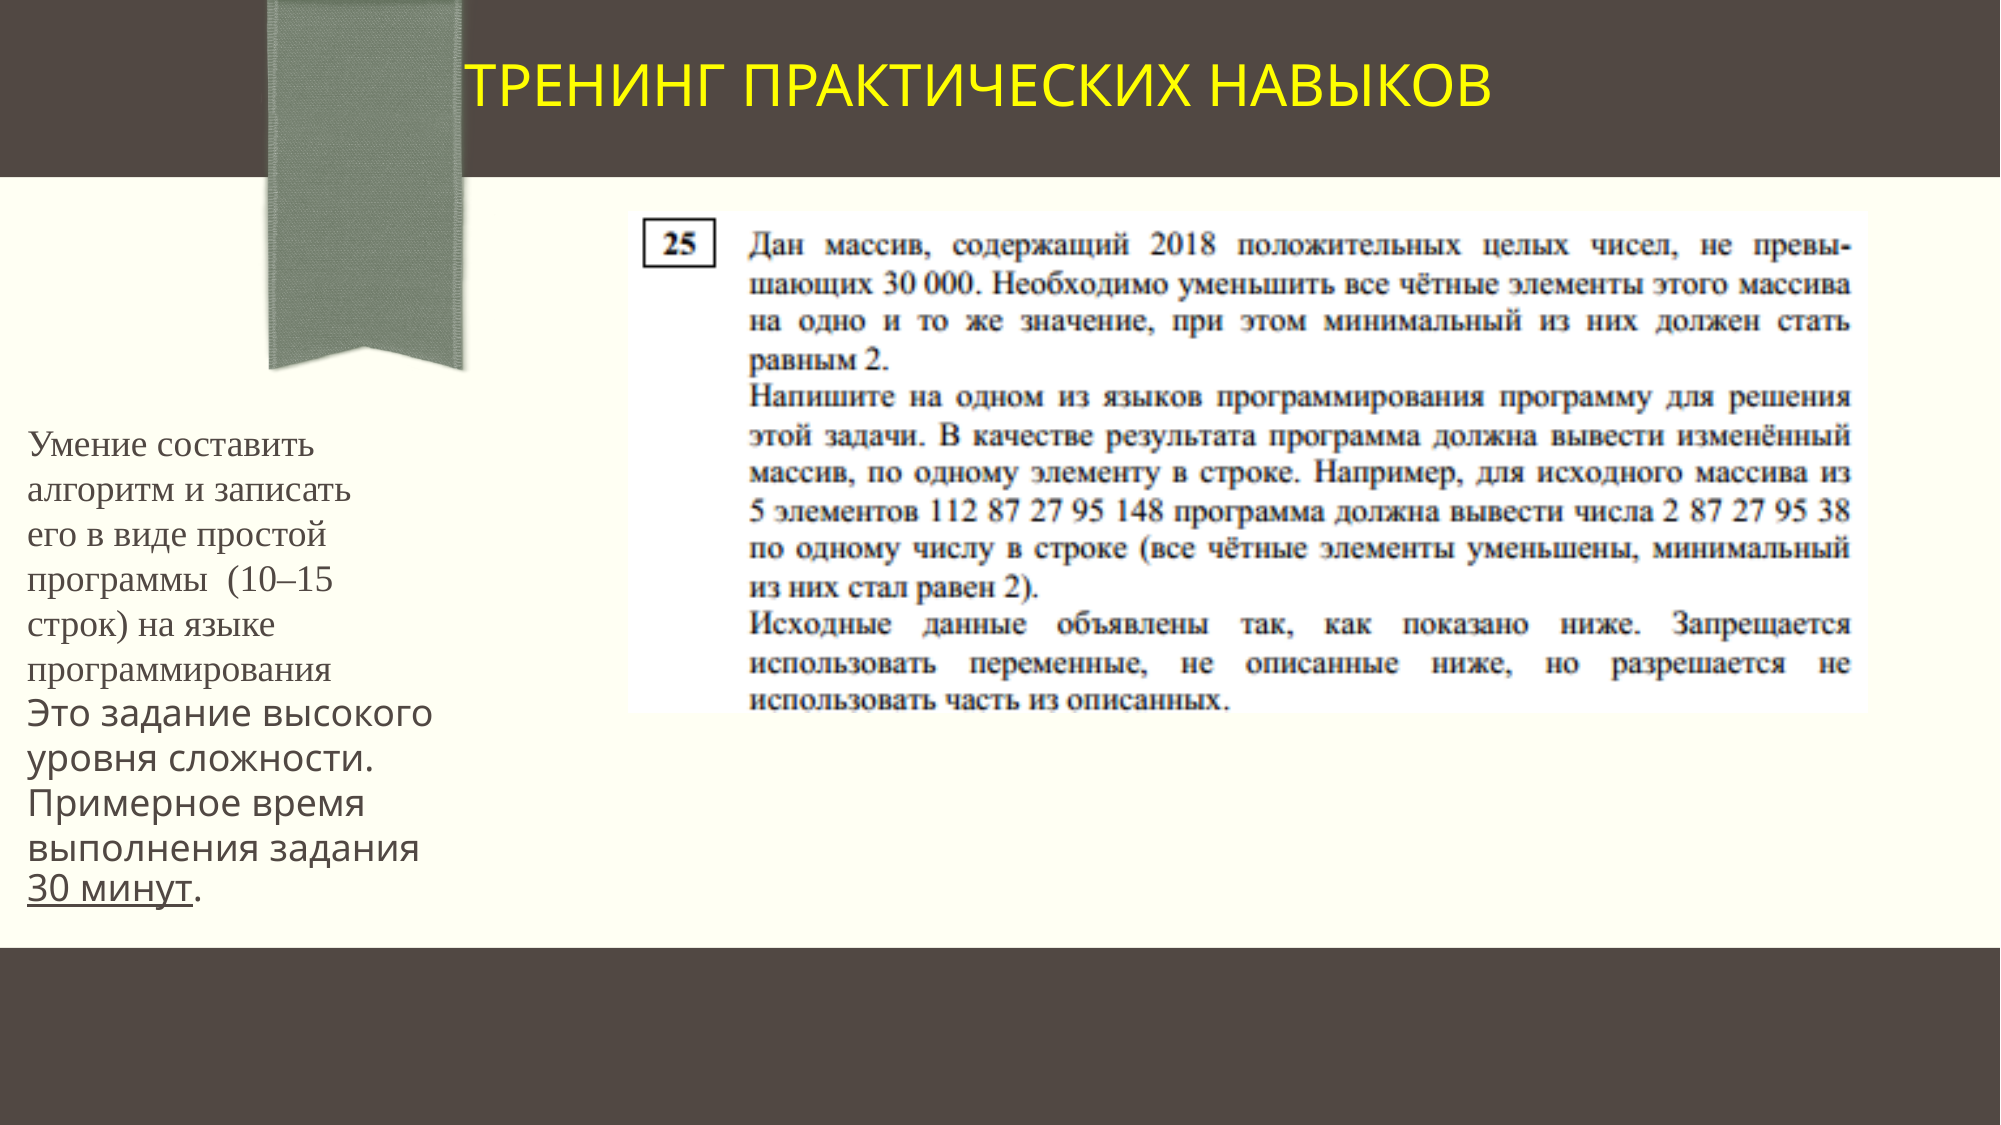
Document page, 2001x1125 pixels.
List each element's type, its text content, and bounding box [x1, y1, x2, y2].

text_box Тренинг практических навыков [464, 0, 1815, 175]
text_box Умение составить алгоритм и записать его в виде простой программы (10–15 строк) на языке программирования Это задание высокого уровня сложности. Примерное время выполнения задания 30 минут. [27, 445, 469, 917]
picture [628, 211, 1868, 713]
